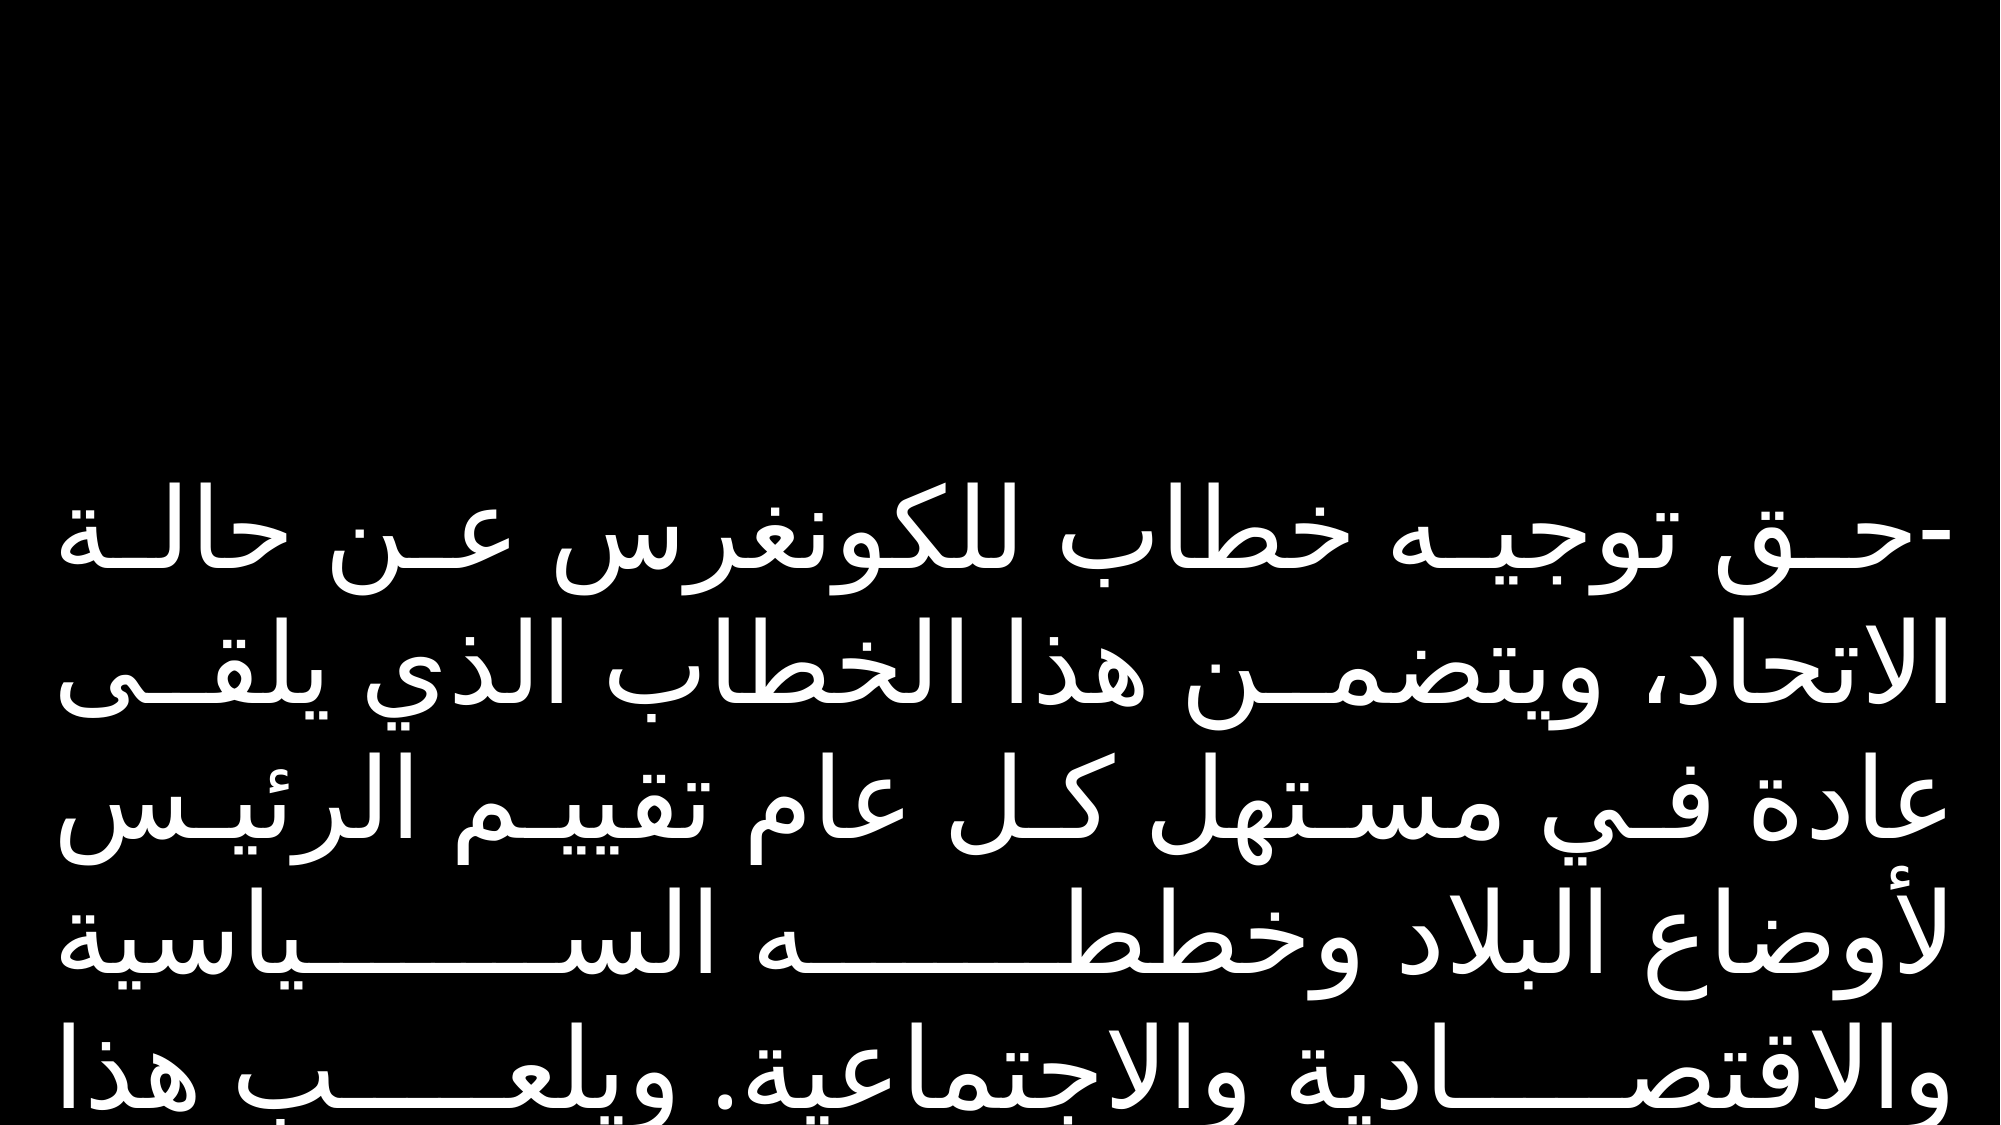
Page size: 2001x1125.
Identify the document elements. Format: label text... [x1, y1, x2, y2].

text_box -حق توجيه خطاب للكونغرس عن حالة الاتحاد، ويتضمن هذا الخطاب الذي يلقى عادة في مستهل كل عام تقييم الرئيس لأوضاع البلاد وخططه السياسية والاقتصادية والاجتماعية. ويلعب هذا الخطاب دورا هاما في توجيه الكونغرس [38, 448, 1972, 1125]
